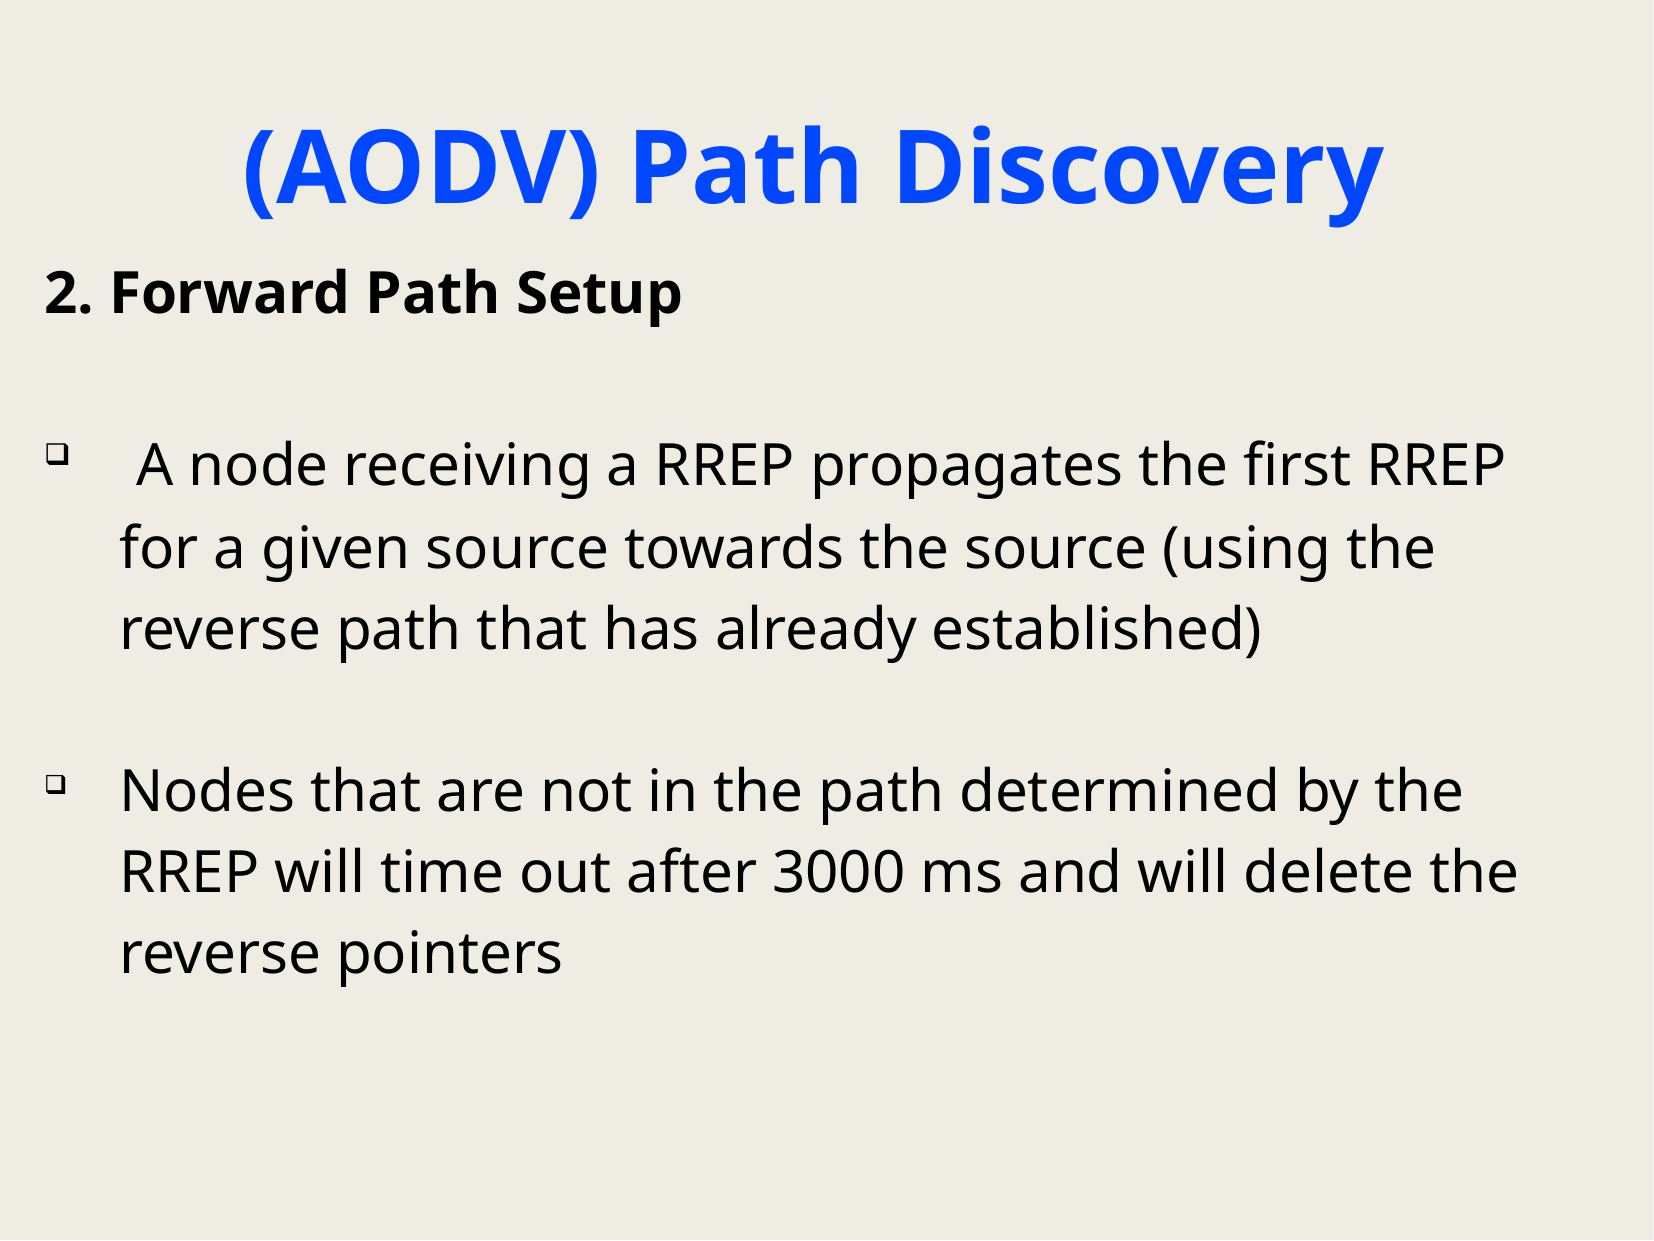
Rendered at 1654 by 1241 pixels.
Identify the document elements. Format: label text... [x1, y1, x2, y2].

title (AODV) Path Discovery [82, 49, 1571, 257]
text_box 2. Forward Path Setup A node receiving a RREP propagates the first RREP for a given source towards the source (using the reverse path that has already established) Nodes that are not in the path determined by the RREP will time out after 3000 ms and will delete the reverse pointers [29, 236, 1565, 1241]
